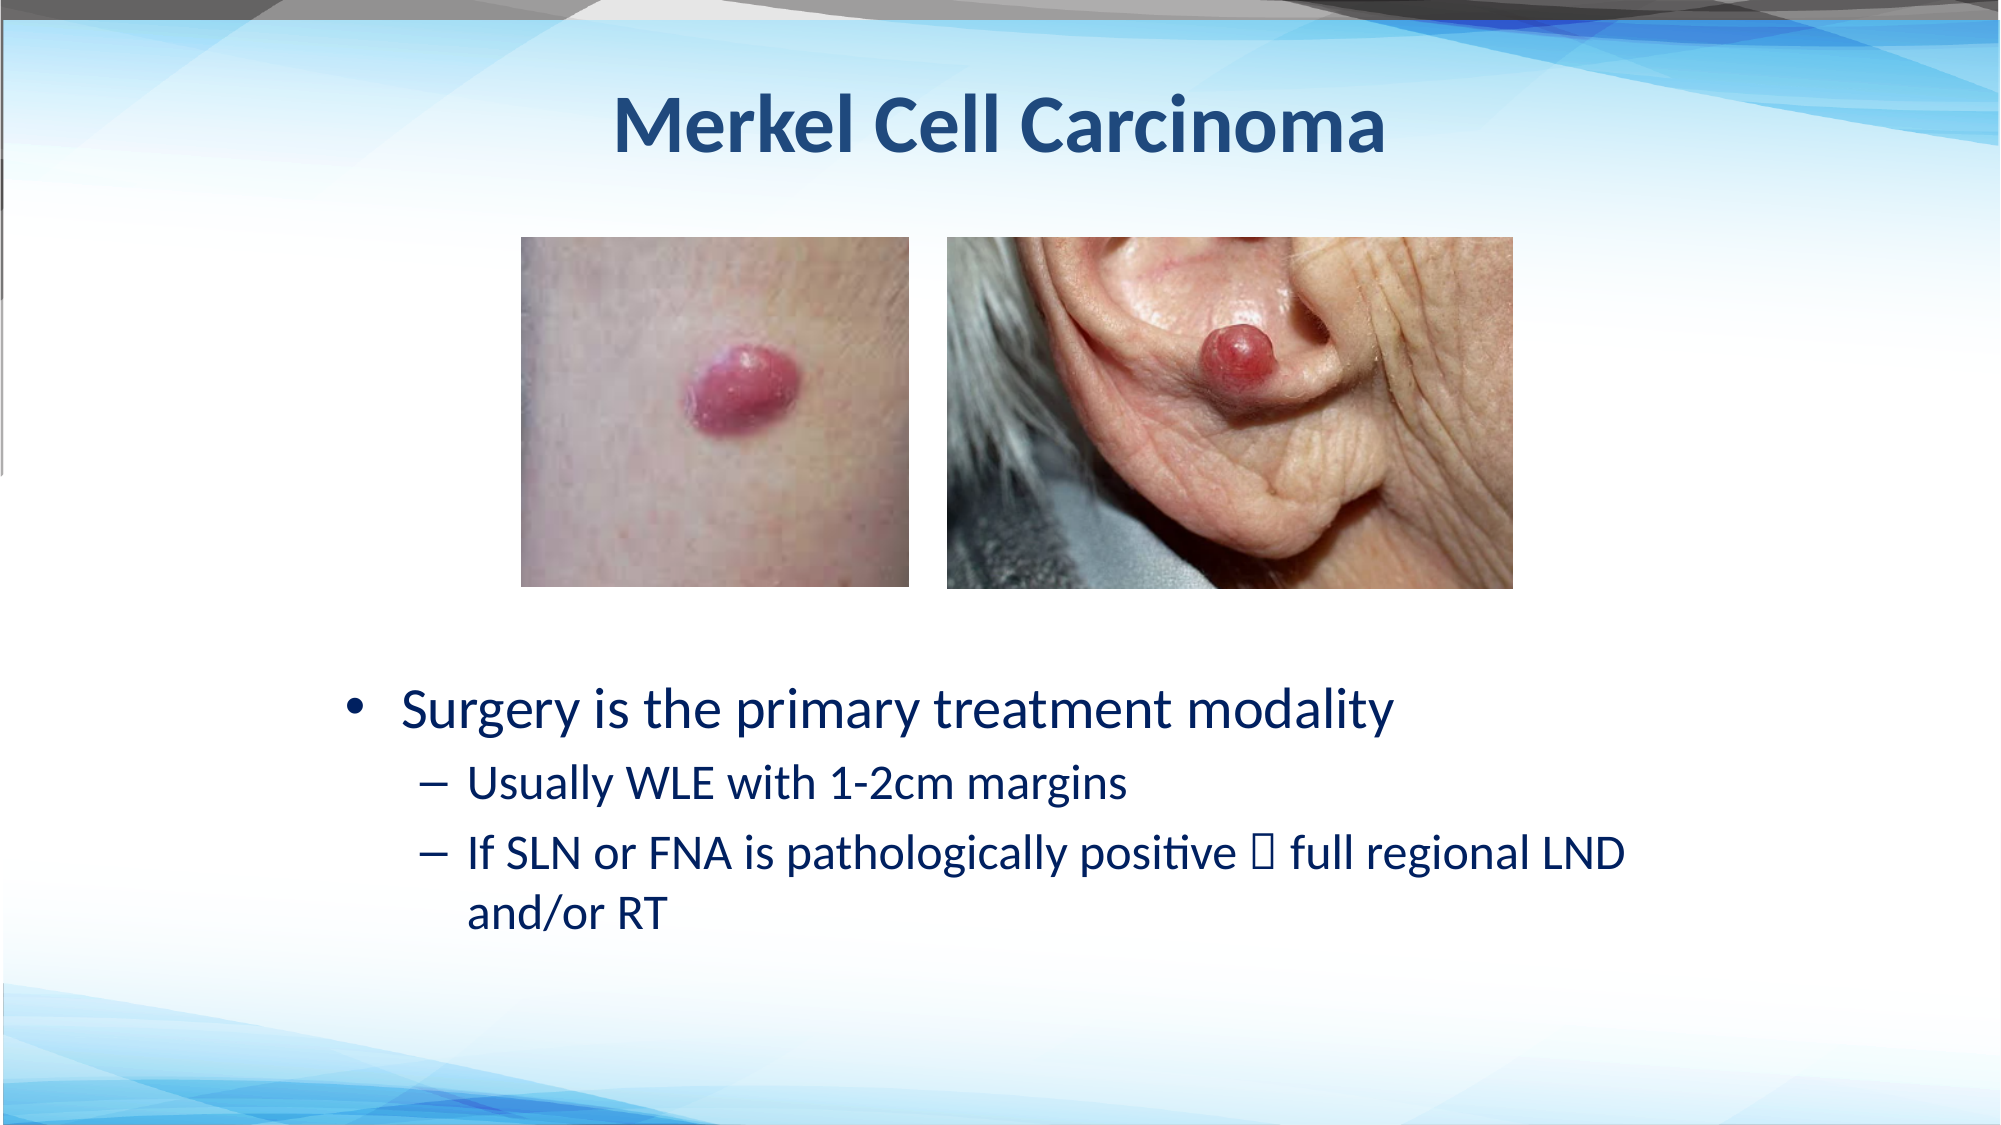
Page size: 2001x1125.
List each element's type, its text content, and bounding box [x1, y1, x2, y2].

title Merkel Cell Carcinoma [324, 24, 1675, 213]
list Surgery is the primary treatment modality Usually WLE with 1-2cm margins If SLN or FNA is pathologically positive  full regional LND and/or RT [329, 662, 1680, 1075]
picture [0, 0, 2001, 1125]
